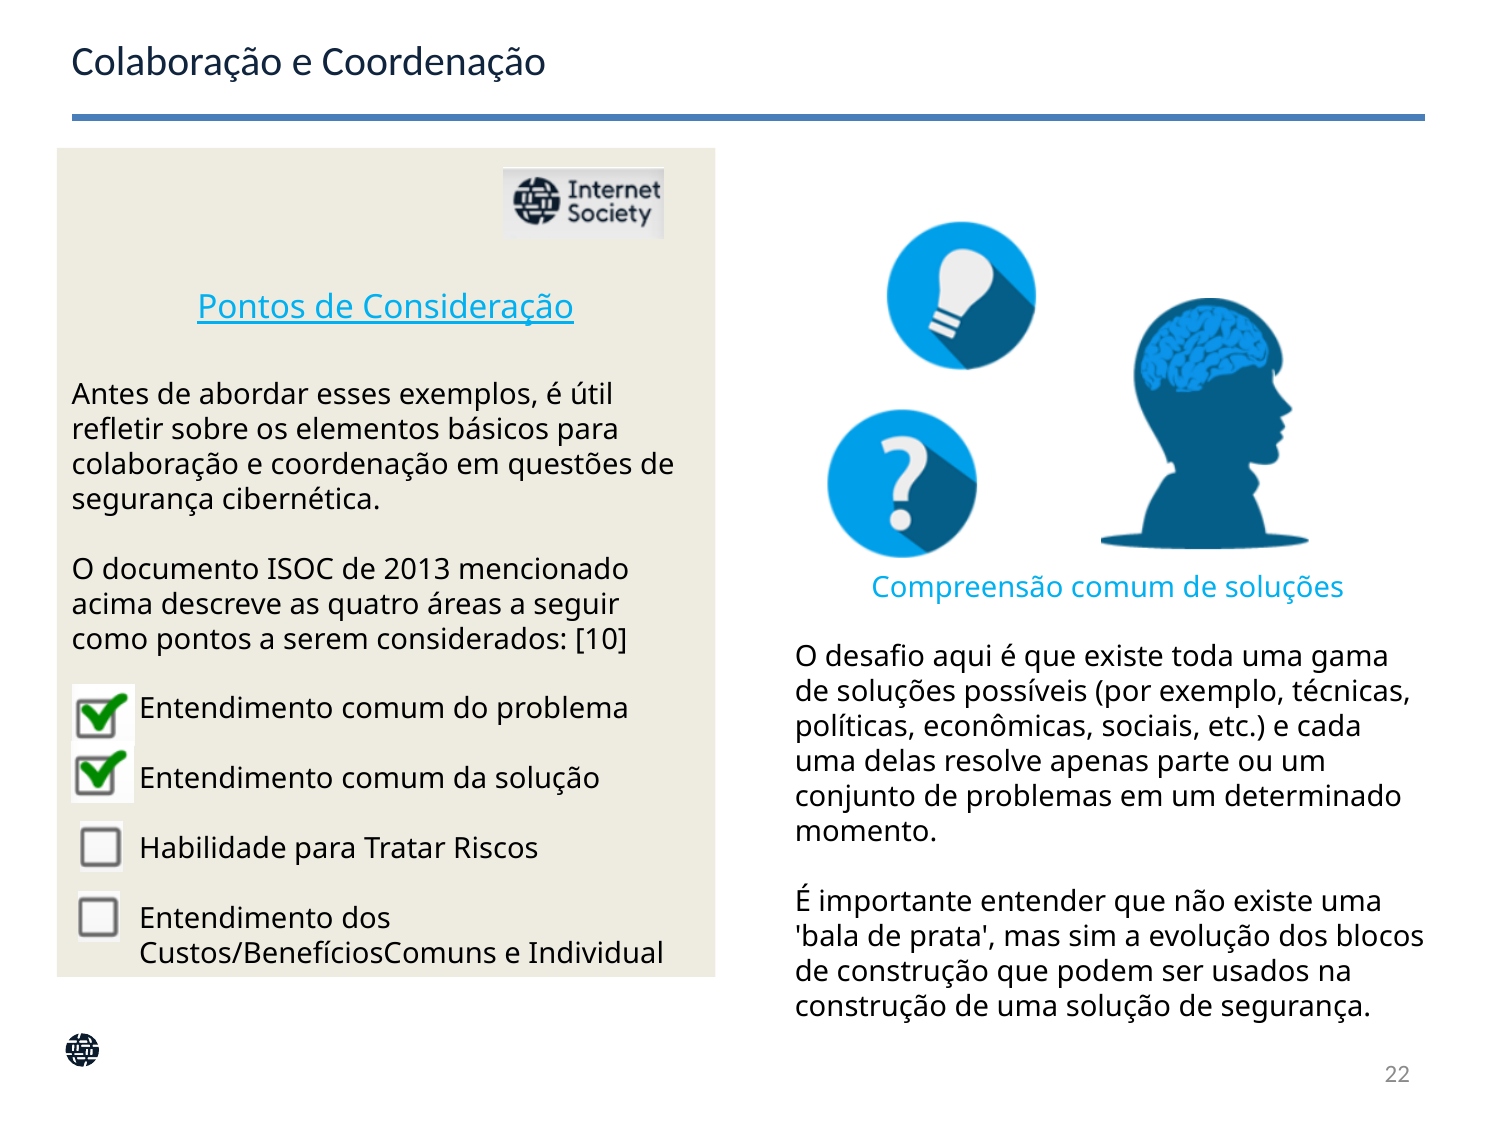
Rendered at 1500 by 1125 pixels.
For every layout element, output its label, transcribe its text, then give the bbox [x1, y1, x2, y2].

text_box Compreensão comum de soluções O desafio aqui é que existe toda uma gama de soluções possíveis (por exemplo, técnicas, políticas, econômicas, sociais, etc.) e cada uma delas resolve apenas parte ou um conjunto de problemas em um determinado momento. É importante entender que não existe uma 'bala de prata', mas sim a evolução dos blocos de construção que podem ser usados ​​na construção de uma solução de segurança. [779, 560, 1444, 1030]
picture [70, 684, 135, 803]
picture [78, 891, 121, 943]
slide_number 22 [1074, 1042, 1425, 1103]
picture [1142, 306, 1268, 391]
picture [1101, 298, 1345, 563]
picture [80, 821, 123, 872]
picture [503, 166, 664, 239]
title Colaboração e Coordenação [56, 26, 1425, 91]
picture [825, 397, 992, 563]
picture [881, 218, 1050, 379]
text_box Pontos de Consideração Antes de abordar esses exemplos, é útil refletir sobre os elementos básicos para colaboração e coordenação em questões de segurança cibernética. O documento ISOC de 2013 mencionado acima descreve as quatro áreas a seguir como pontos a serem considerados: [10] Entendimento comum do problema Entendimento comum da solução Habilidade para Tratar Riscos Entendimento dos Custos/BenefíciosComuns e Individual [56, 147, 716, 977]
picture [1101, 298, 1205, 539]
